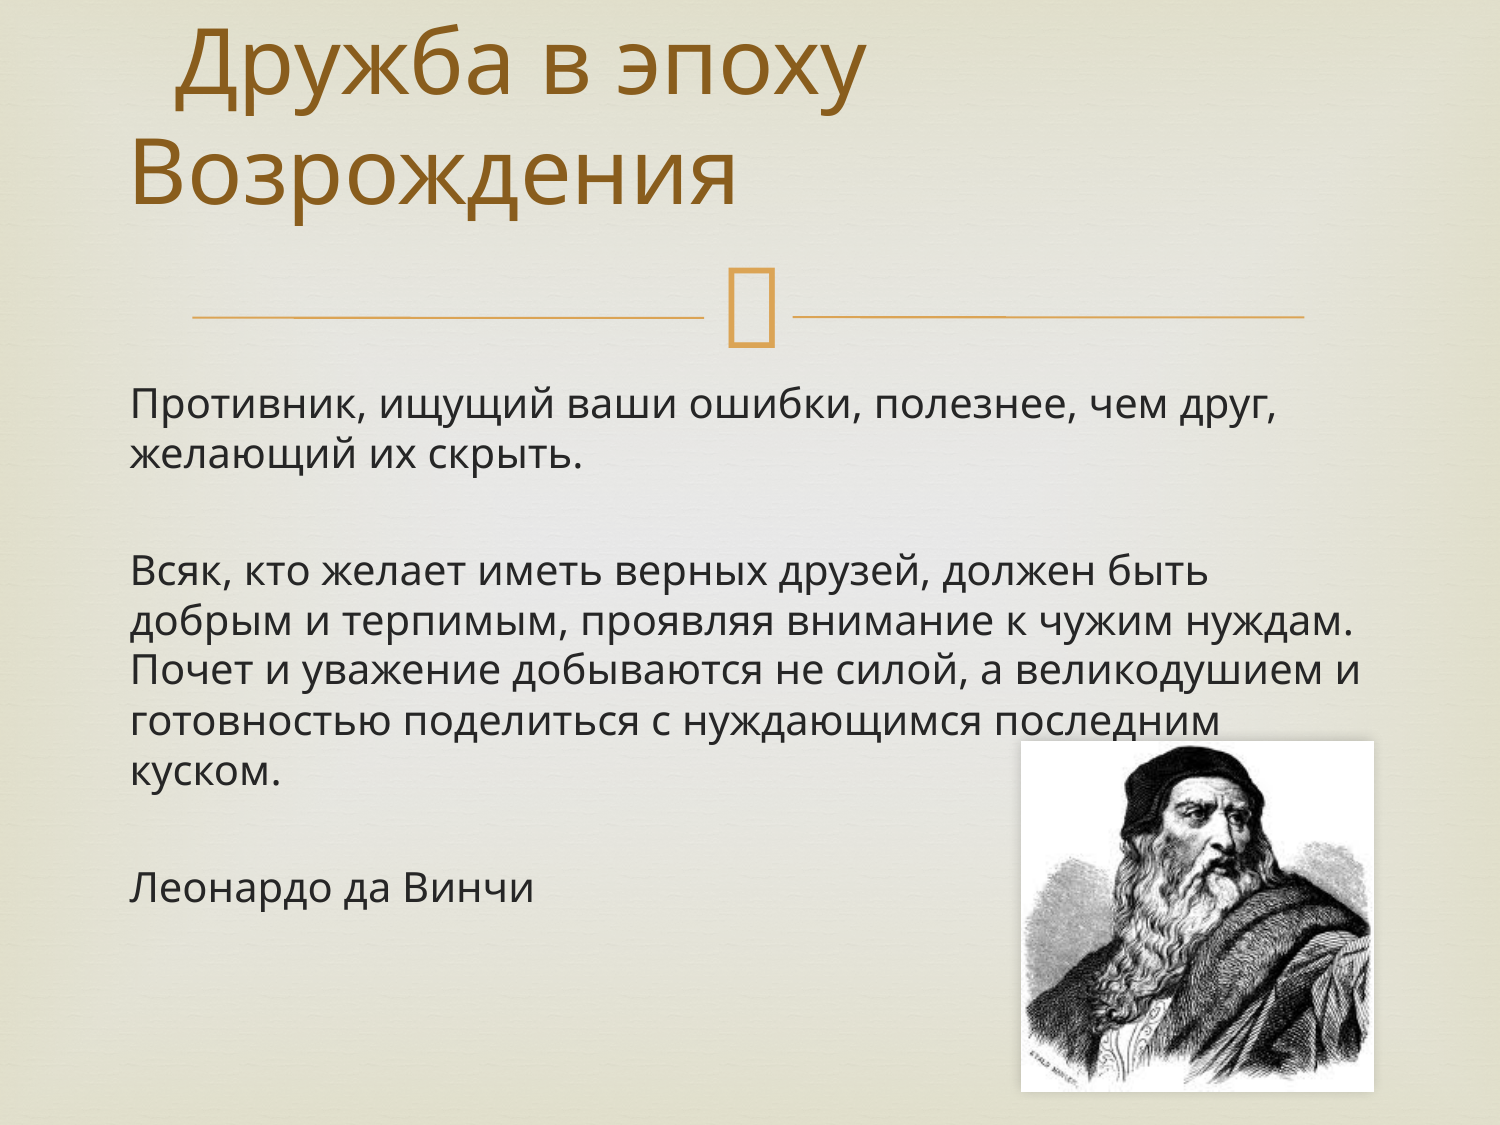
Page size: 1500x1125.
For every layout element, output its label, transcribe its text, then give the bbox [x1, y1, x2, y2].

title Дружба в эпоху Возрождения [112, 93, 1386, 267]
picture [1021, 740, 1374, 1092]
list Противник, ищущий ваши ошибки, полезнее, чем друг, желающий их скрыть. Всяк, кто желает иметь верных друзей, должен быть добрым и терпимым, проявляя внимание к чужим нуждам. Почет и уважение добываются не силой, а великодушием и готовностью поделиться с нуждающимся последним куском. Леонардо да Винчи [114, 368, 1386, 1006]
